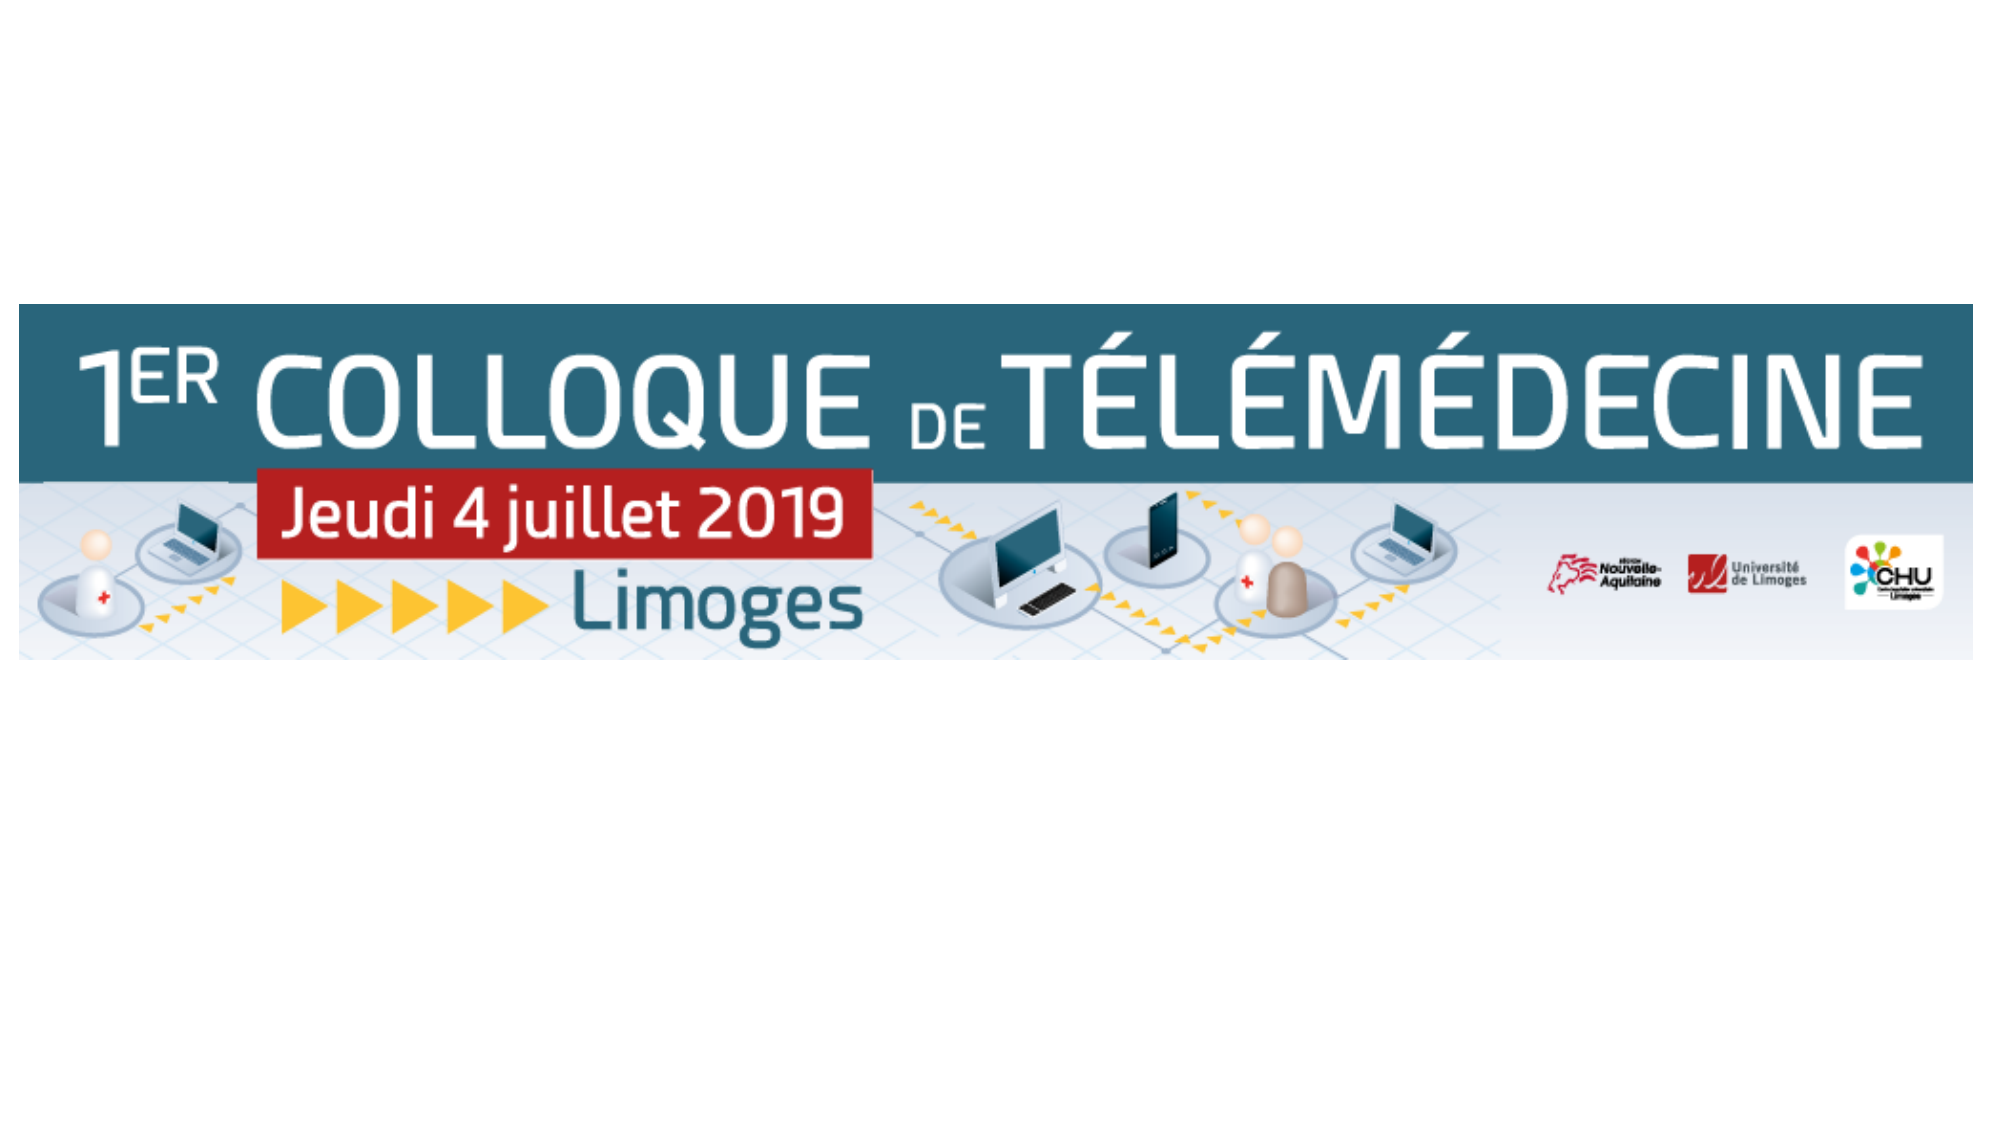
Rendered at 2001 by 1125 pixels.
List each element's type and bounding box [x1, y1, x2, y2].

picture [19, 304, 1973, 660]
